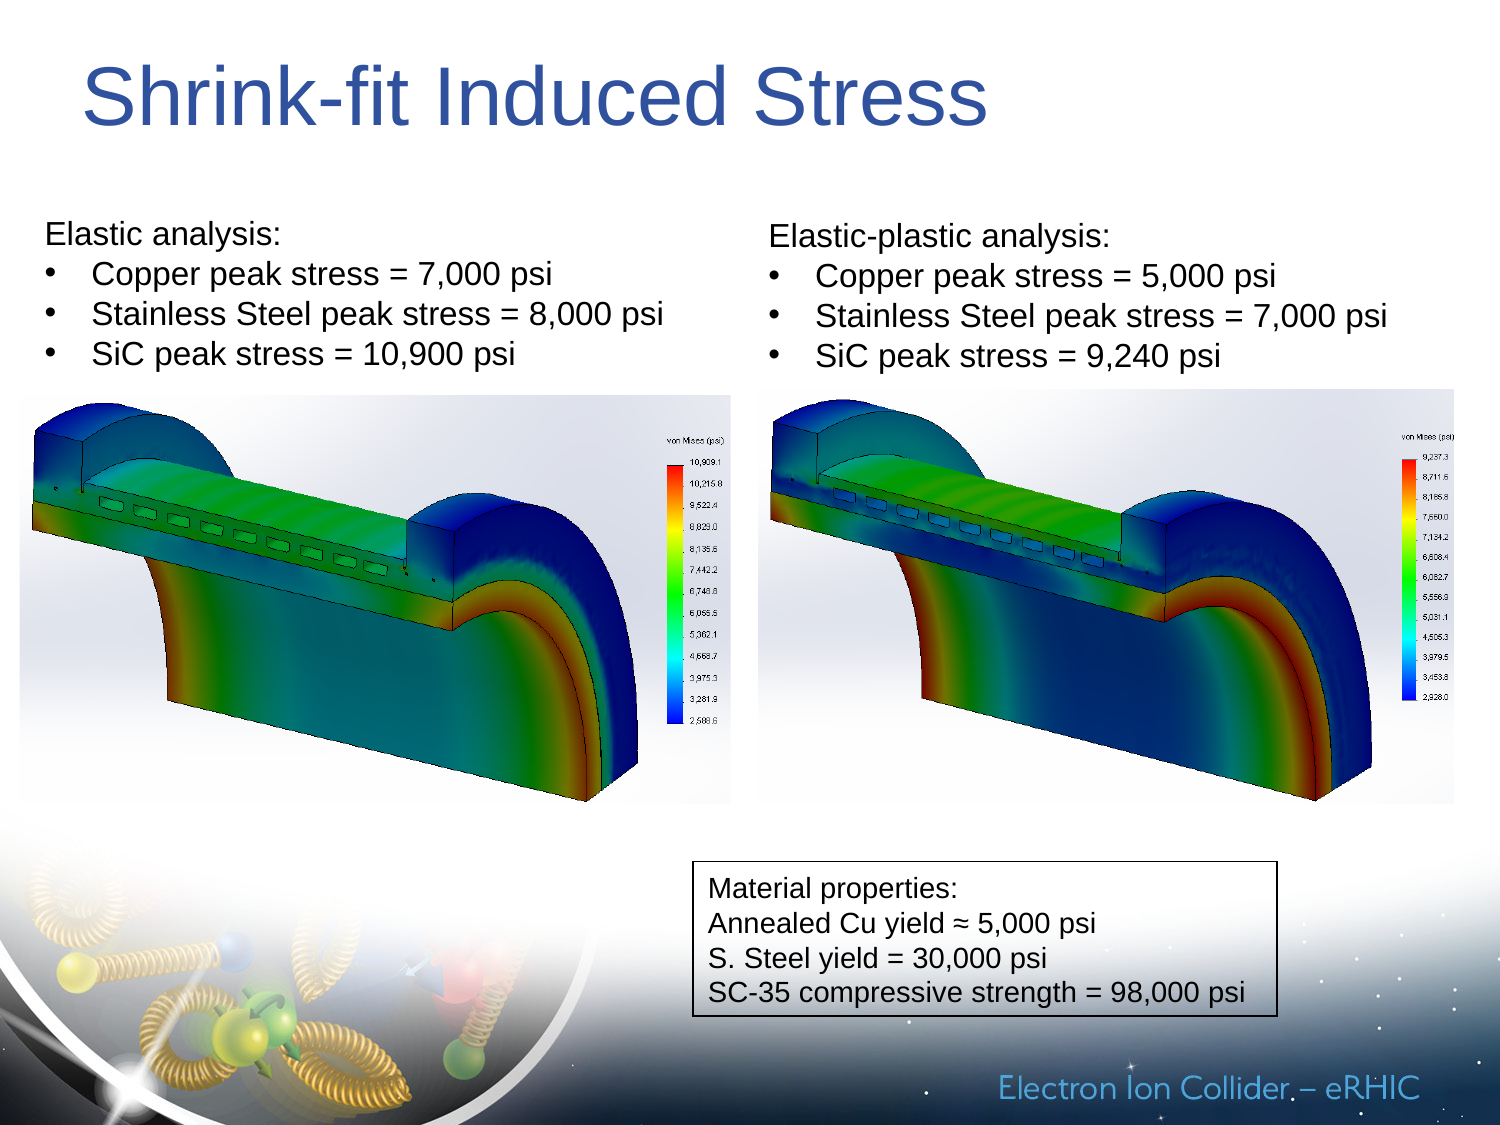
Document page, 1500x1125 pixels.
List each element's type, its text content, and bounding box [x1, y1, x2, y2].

title Shrink-fit Induced Stress [66, 33, 1417, 164]
picture [0, 0, 1500, 1125]
text_box Elastic-plastic analysis: Copper peak stress = 5,000 psi Stainless Steel peak stress = 7,000 psi SiC peak stress = 9,240 psi [753, 207, 1471, 382]
text_box Elastic analysis: Copper peak stress = 7,000 psi Stainless Steel peak stress = 8,000 psi SiC peak stress = 10,900 psi [29, 205, 694, 380]
text_box Material properties: Annealed Cu yield ≈ 5,000 psi S. Steel yield = 30,000 psi SC-35 compressive strength = 98,000 psi [693, 861, 1278, 1017]
